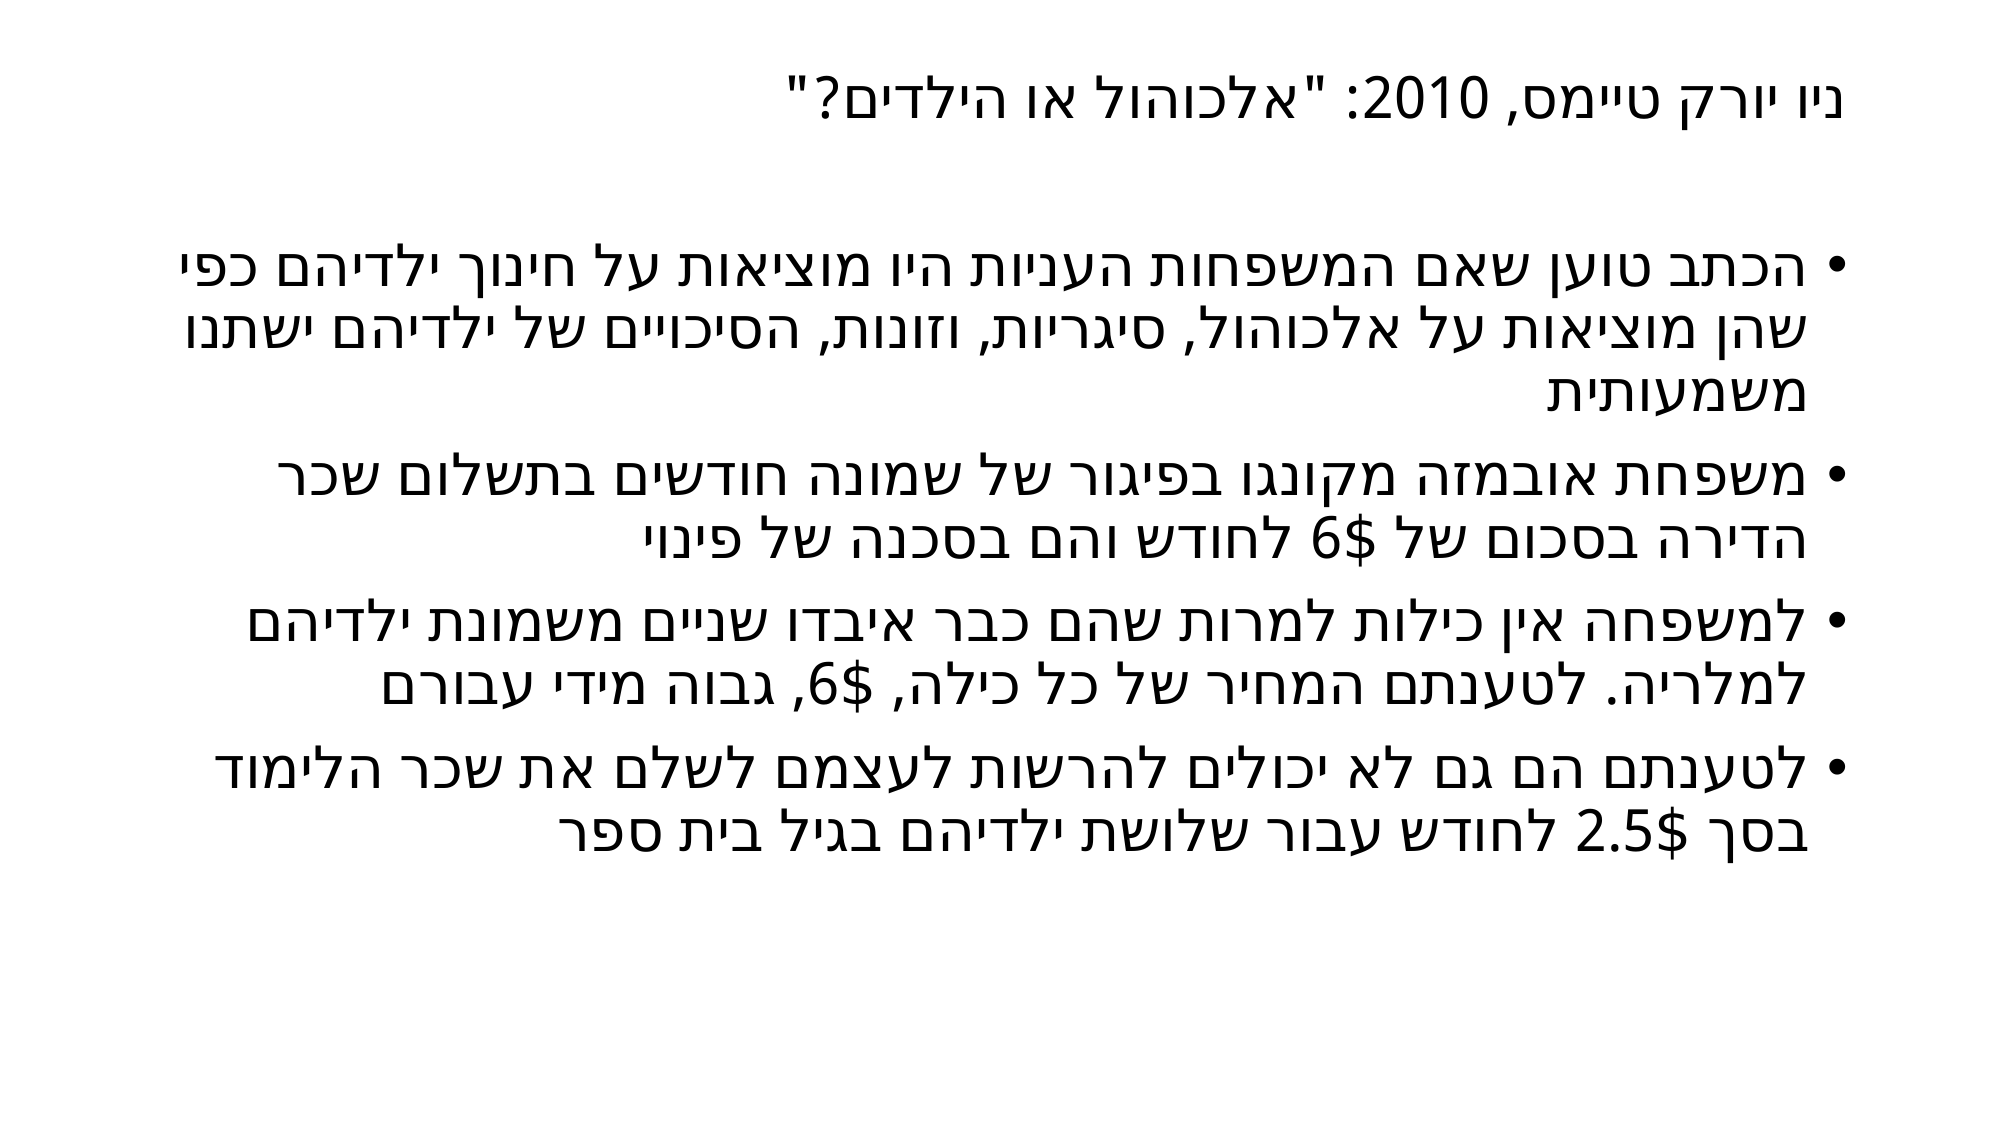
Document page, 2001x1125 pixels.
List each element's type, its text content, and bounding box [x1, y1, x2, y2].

list ניו יורק טיימס, 2010: "אלכוהול או הילדים?" הכתב טוען שאם המשפחות העניות היו מוציאות על חינוך ילדיהם כפי שהן מוציאות על אלכוהול, סיגריות, וזונות, הסיכויים של ילדיהם ישתנו משמעותית משפחת אובמזה מקונגו בפיגור של שמונה חודשים בתשלום שכר הדירה בסכום של 6$ לחודש והם בסכנה של פינוי למשפחה אין כילות למרות שהם כבר איבדו שניים משמונת ילדיהם למלריה. לטענתם המחיר של כל כילה, 6$, גבוה מידי עבורם לטענתם הם גם לא יכולים להרשות לעצמם לשלם את שכר הלימוד בסך 2.5$ לחודש עבור שלושת ילדיהם בגיל בית ספר [137, 60, 1863, 1034]
